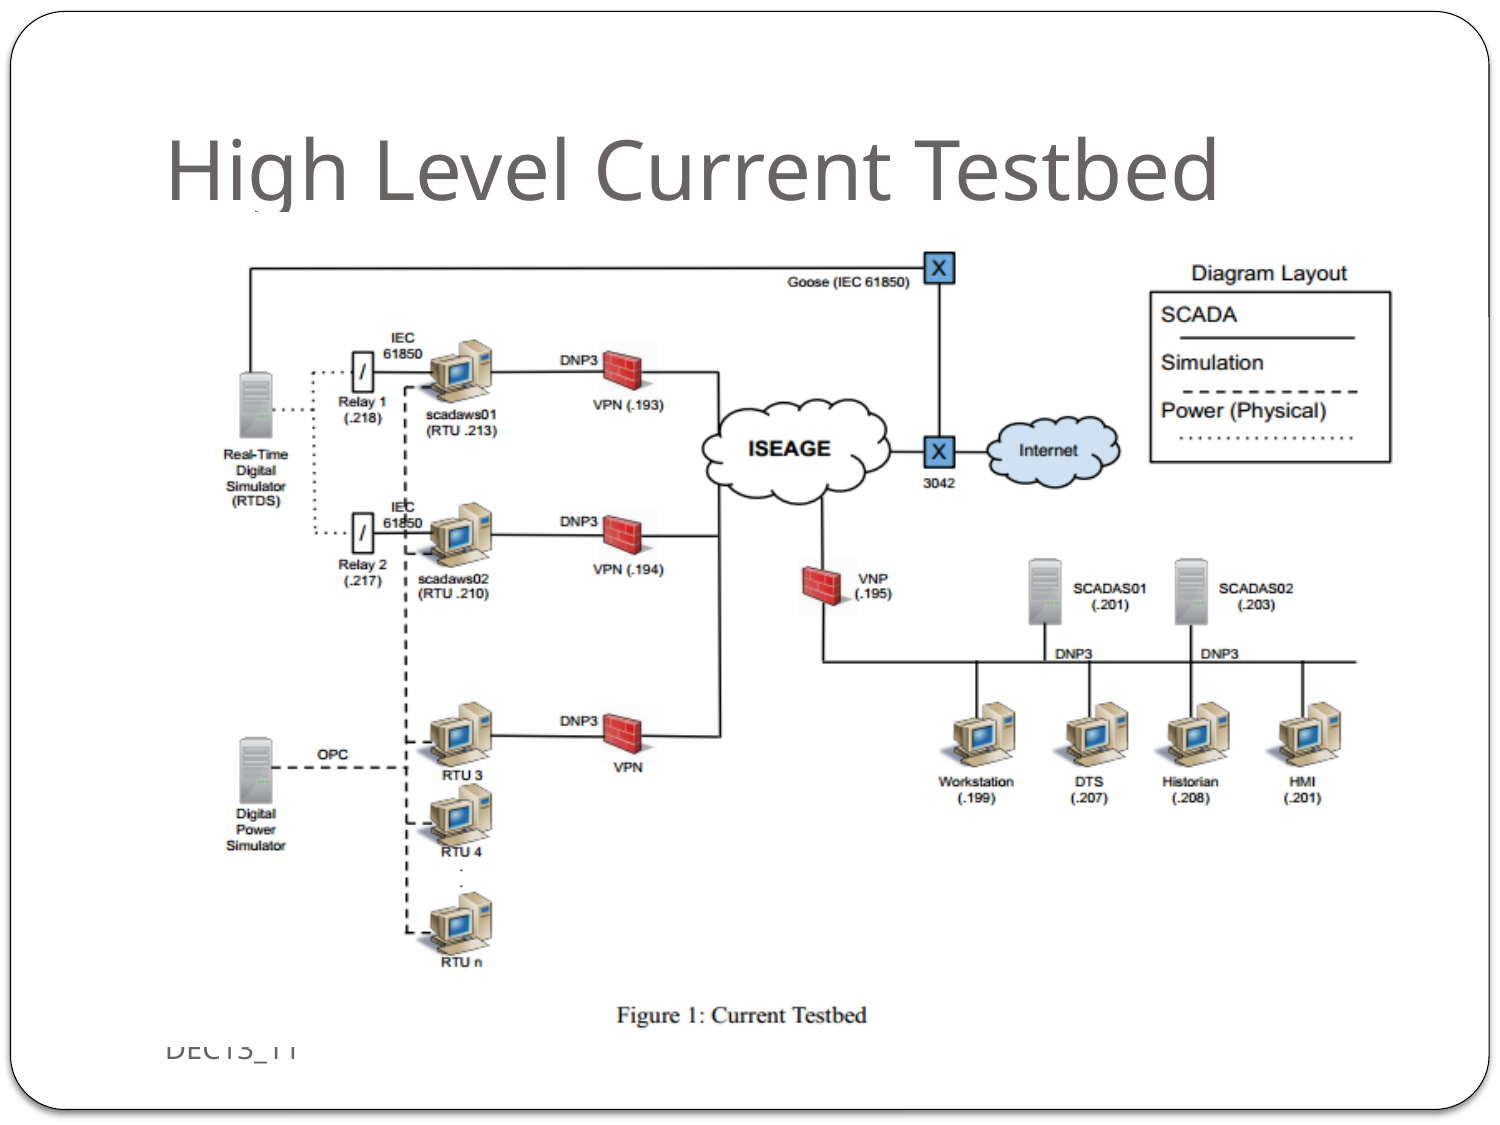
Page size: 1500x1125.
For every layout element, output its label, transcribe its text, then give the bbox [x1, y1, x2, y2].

picture [149, 212, 1416, 1047]
footer DEC13_11 [150, 1055, 800, 1088]
title High Level Current Testbed [150, 45, 1425, 233]
